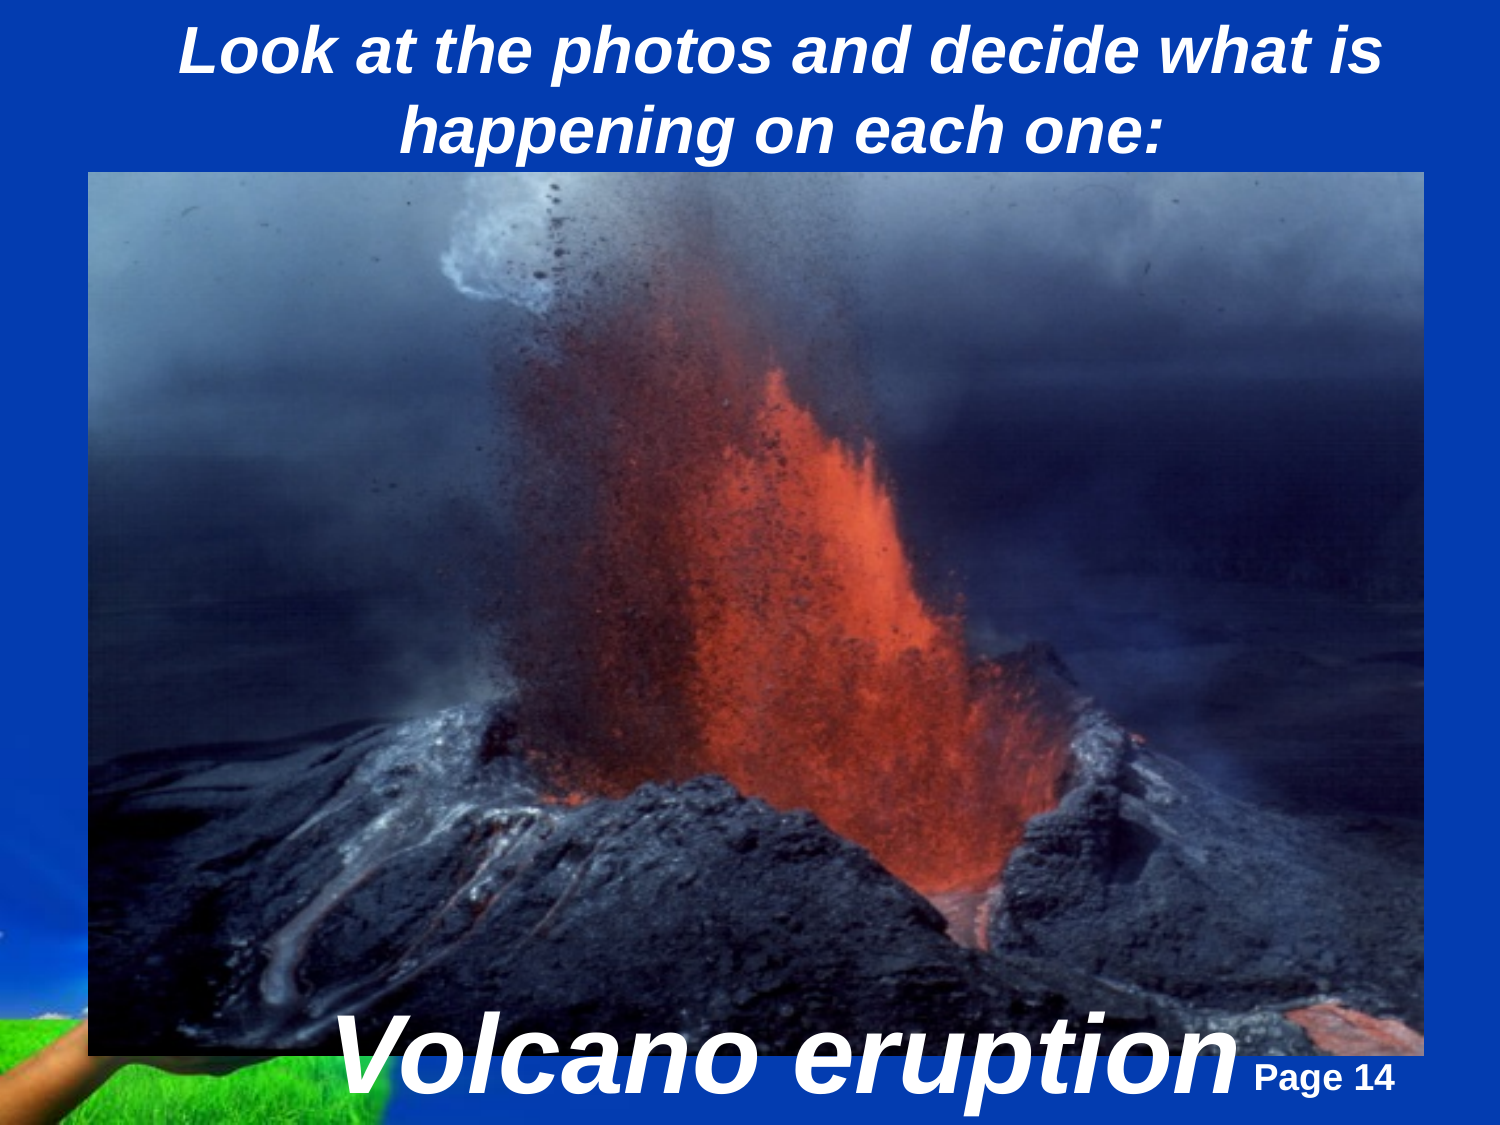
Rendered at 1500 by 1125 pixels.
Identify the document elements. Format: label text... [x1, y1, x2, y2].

text_box Look at the photos and decide what is happening on each one: [64, 0, 1500, 175]
picture [0, 0, 1500, 1125]
text_box Volcano eruption [253, 1063, 1317, 1124]
